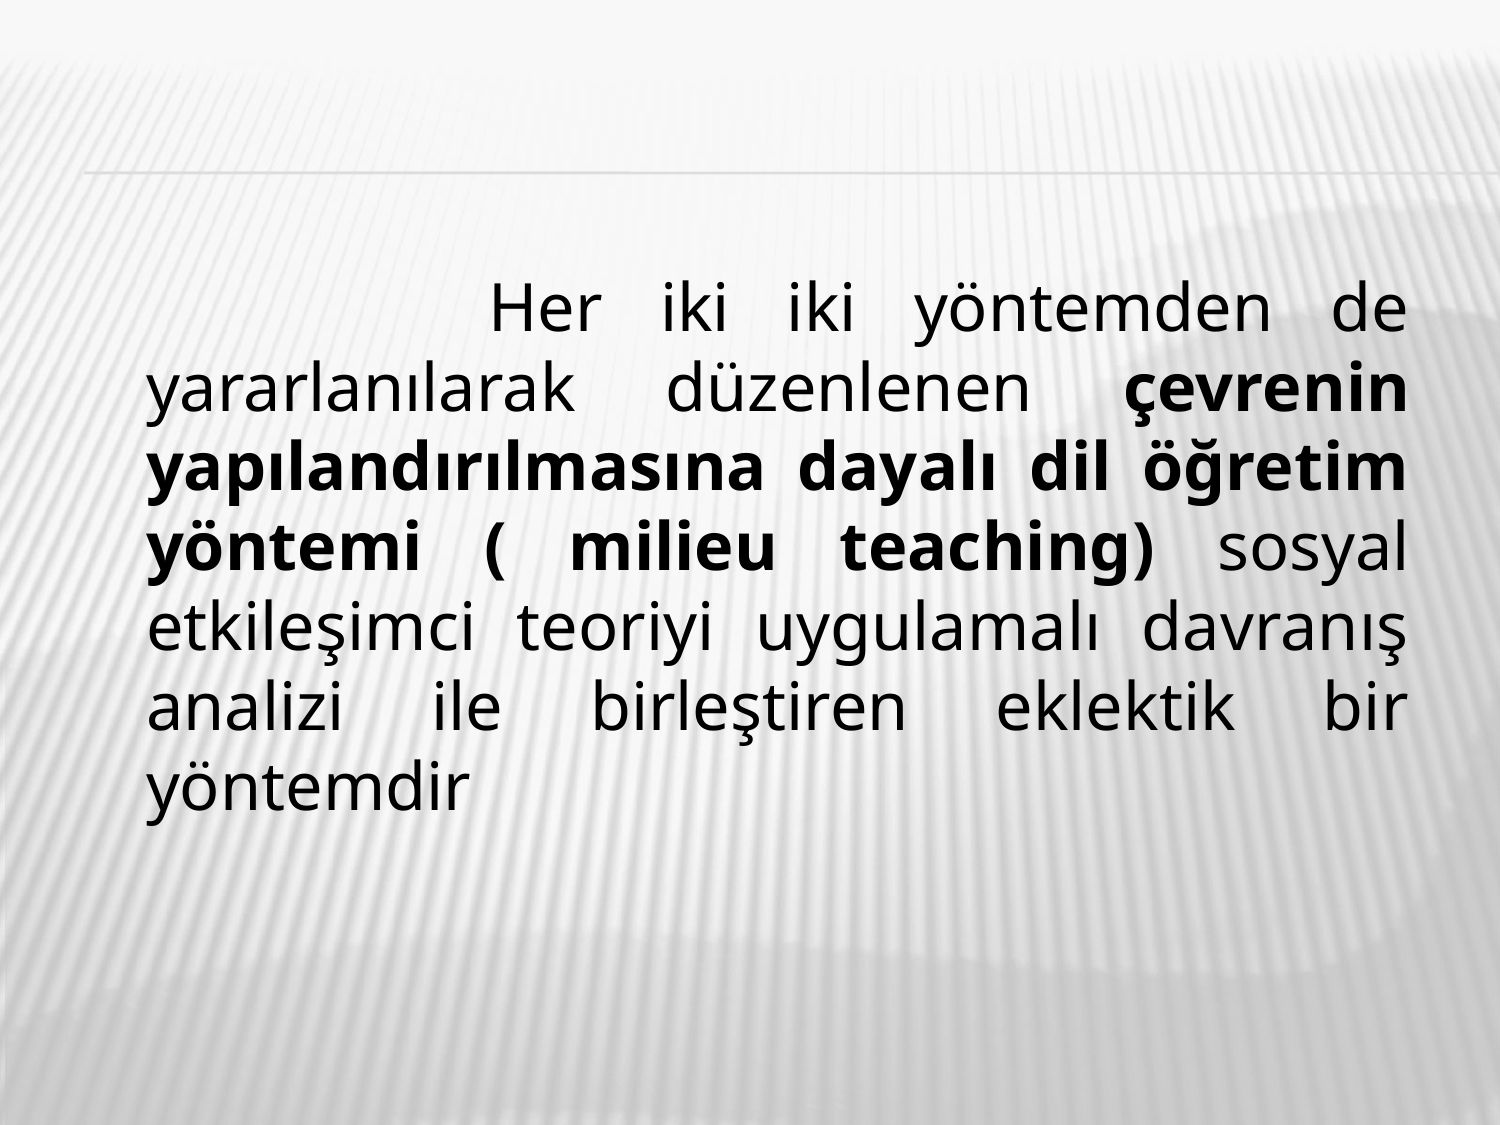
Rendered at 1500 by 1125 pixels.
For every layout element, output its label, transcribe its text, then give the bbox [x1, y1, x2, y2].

list Her iki iki yöntemden de yararlanılarak düzenlenen çevrenin yapılandırılmasına dayalı dil öğretim yöntemi ( milieu teaching) sosyal etkileşimci teoriyi uygulamalı davranış analizi ile birleştiren eklektik bir yöntemdir [75, 70, 1425, 1005]
